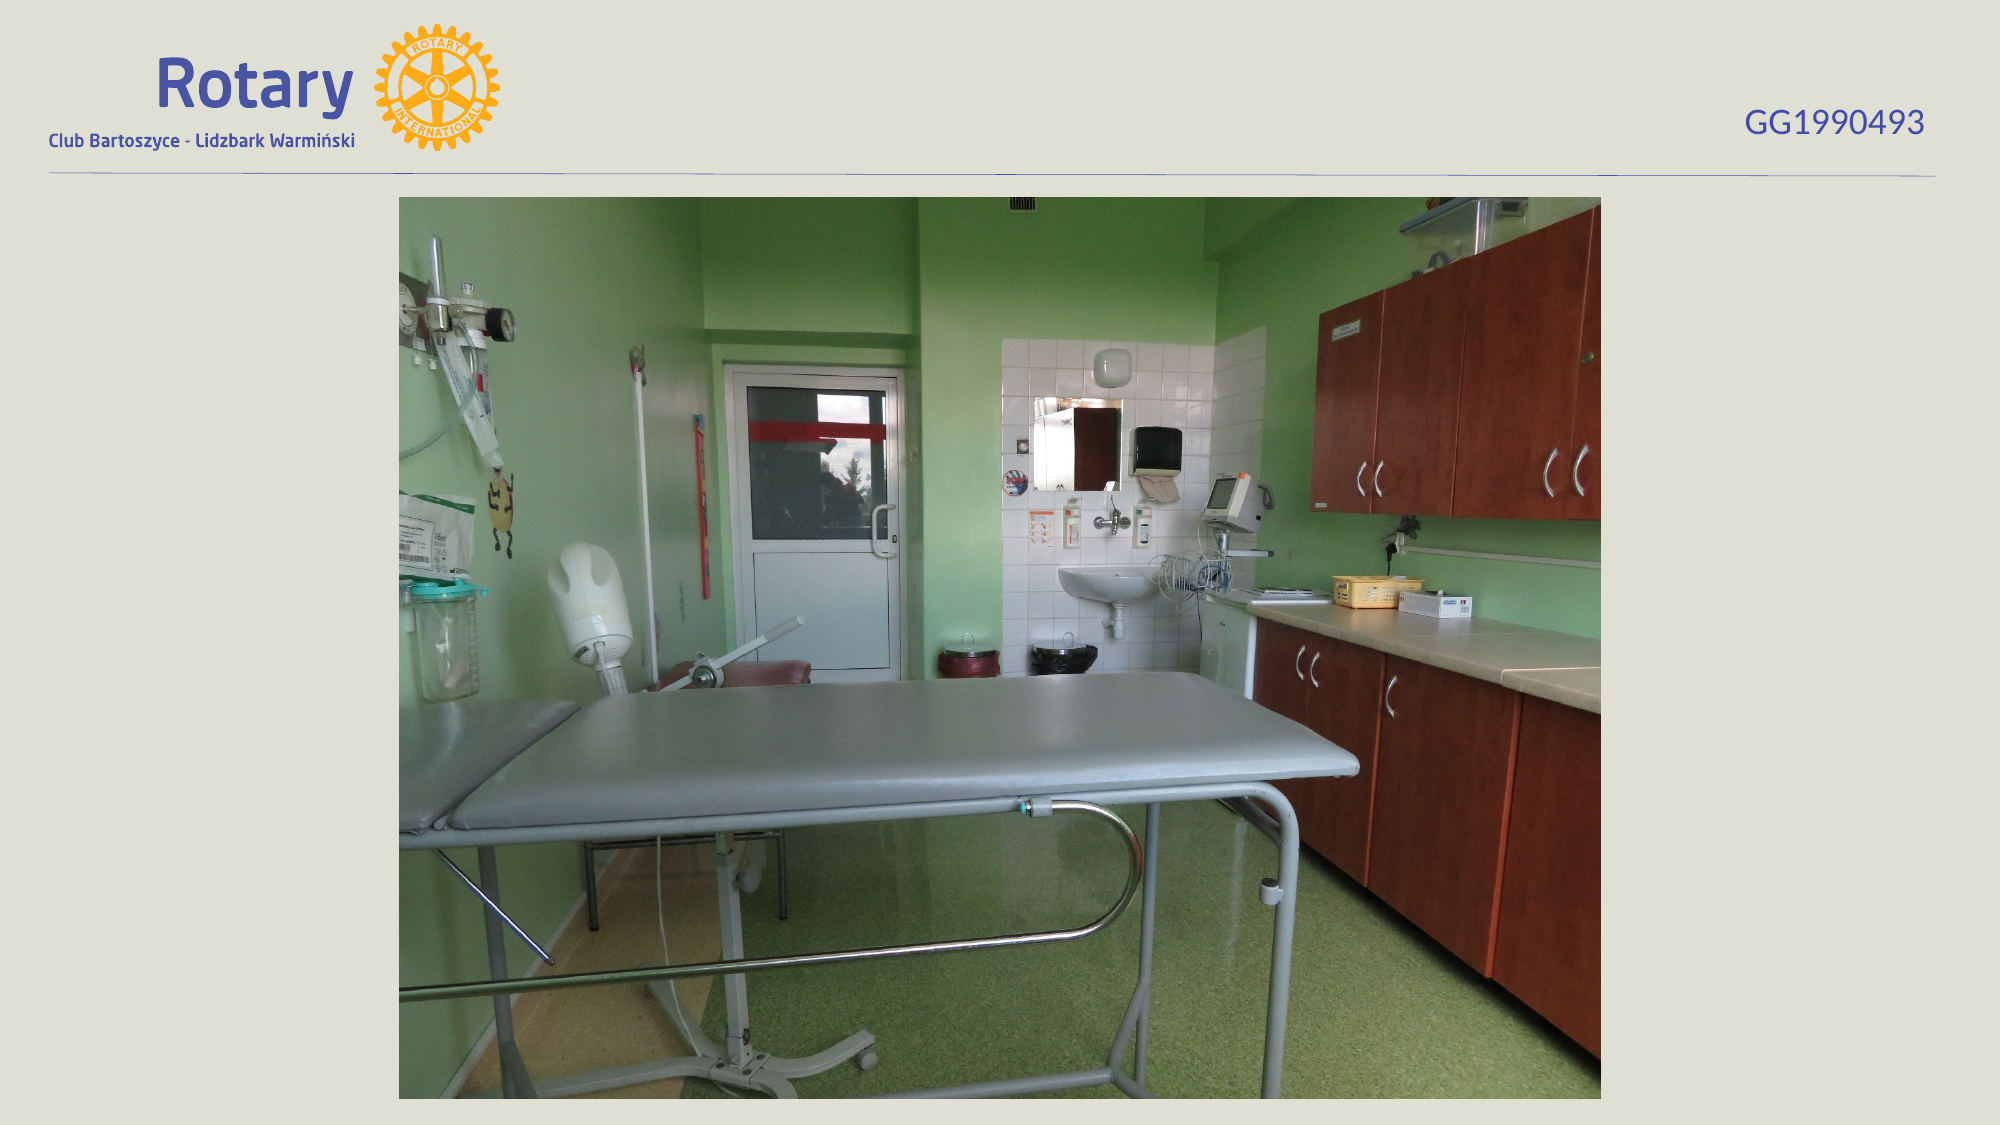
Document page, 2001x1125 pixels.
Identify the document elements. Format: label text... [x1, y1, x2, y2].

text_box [49, 172, 1936, 177]
picture [399, 197, 1601, 1099]
text_box GG1990493 [1717, 94, 1953, 162]
picture [49, 24, 500, 152]
